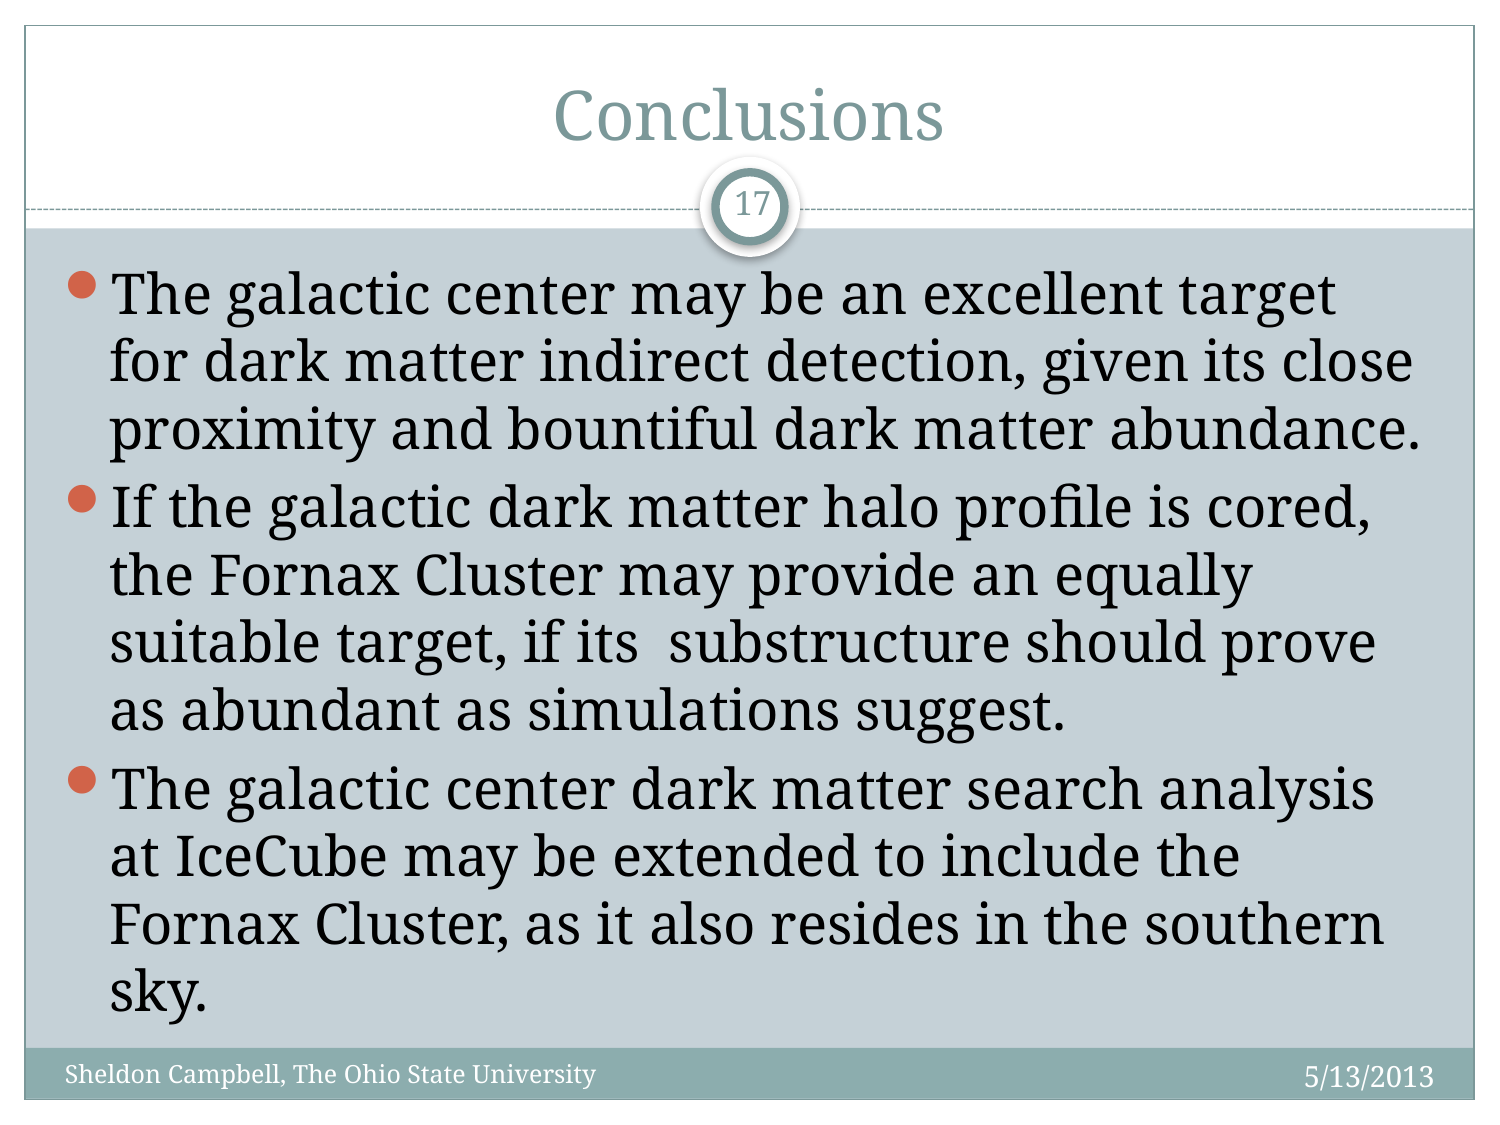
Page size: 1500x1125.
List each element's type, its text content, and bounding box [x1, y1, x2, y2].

title Conclusions [49, 37, 1450, 162]
footer Sheldon Campbell, The Ohio State University [50, 1051, 638, 1112]
slide_number 17 [715, 168, 791, 241]
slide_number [950, 1050, 1450, 1111]
list The galactic center may be an excellent target for dark matter indirect detection, given its close proximity and bountiful dark matter abundance. If the galactic dark matter halo profile is cored, the Fornax Cluster may provide an equally suitable target, if its substructure should prove as abundant as simulations suggest. The galactic center dark matter search analysis at IceCube may be extended to include the Fornax Cluster, as it also resides in the southern sky. [49, 250, 1445, 1001]
